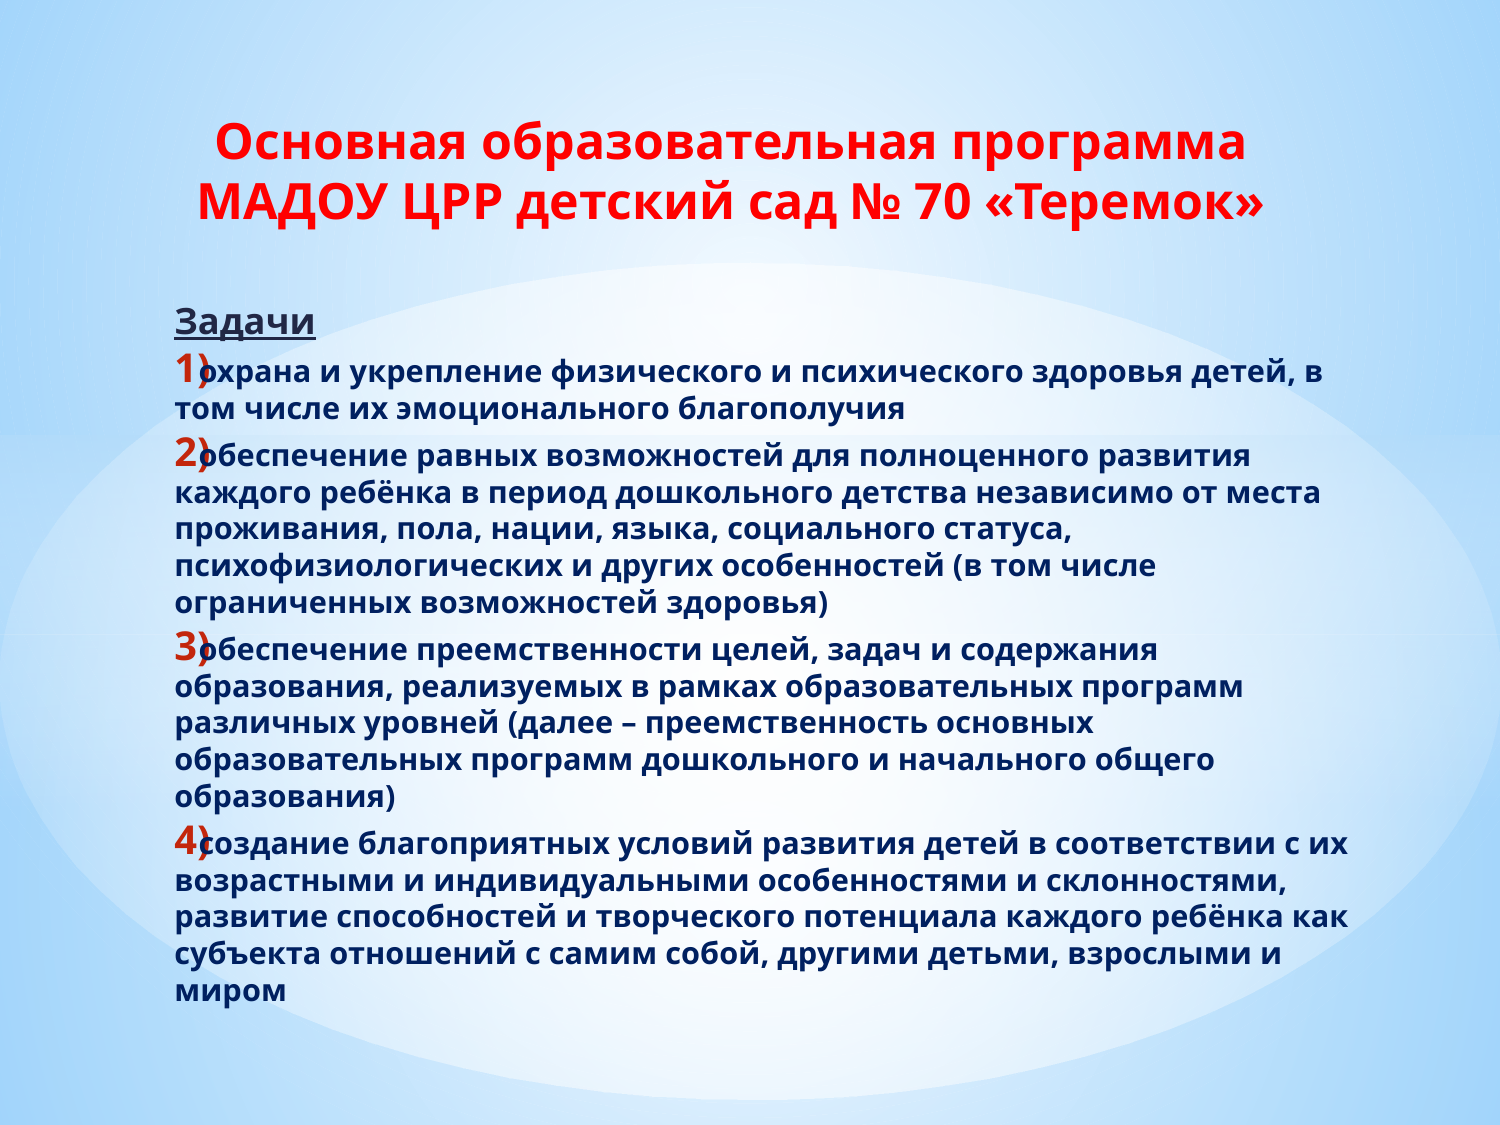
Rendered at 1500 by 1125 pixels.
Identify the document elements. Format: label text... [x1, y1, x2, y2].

subtitle Задачи охрана и укрепление физического и психического здоровья детей, в том числе их эмоционального благополучия обеспечение равных возможностей для полноценного развития каждого ребёнка в период дошкольного детства независимо от места проживания, пола, нации, языка, социального статуса, психофизиологических и других особенностей (в том числе ограниченных возможностей здоровья) обеспечение преемственности целей, задач и содержания образования, реализуемых в рамках образовательных программ различных уровней (далее – преемственность основных образовательных программ дошкольного и начального общего образования) создание благоприятных условий развития детей в соответствии с их возрастными и индивидуальными особенностями и склонностями, развитие способностей и творческого потенциала каждого ребёнка как субъекта отношений с самим собой, другими детьми, взрослыми и миром [159, 290, 1365, 1024]
title Основная образовательная программа МАДОУ ЦРР детский сад № 70 «Теремок» [134, 101, 1312, 268]
